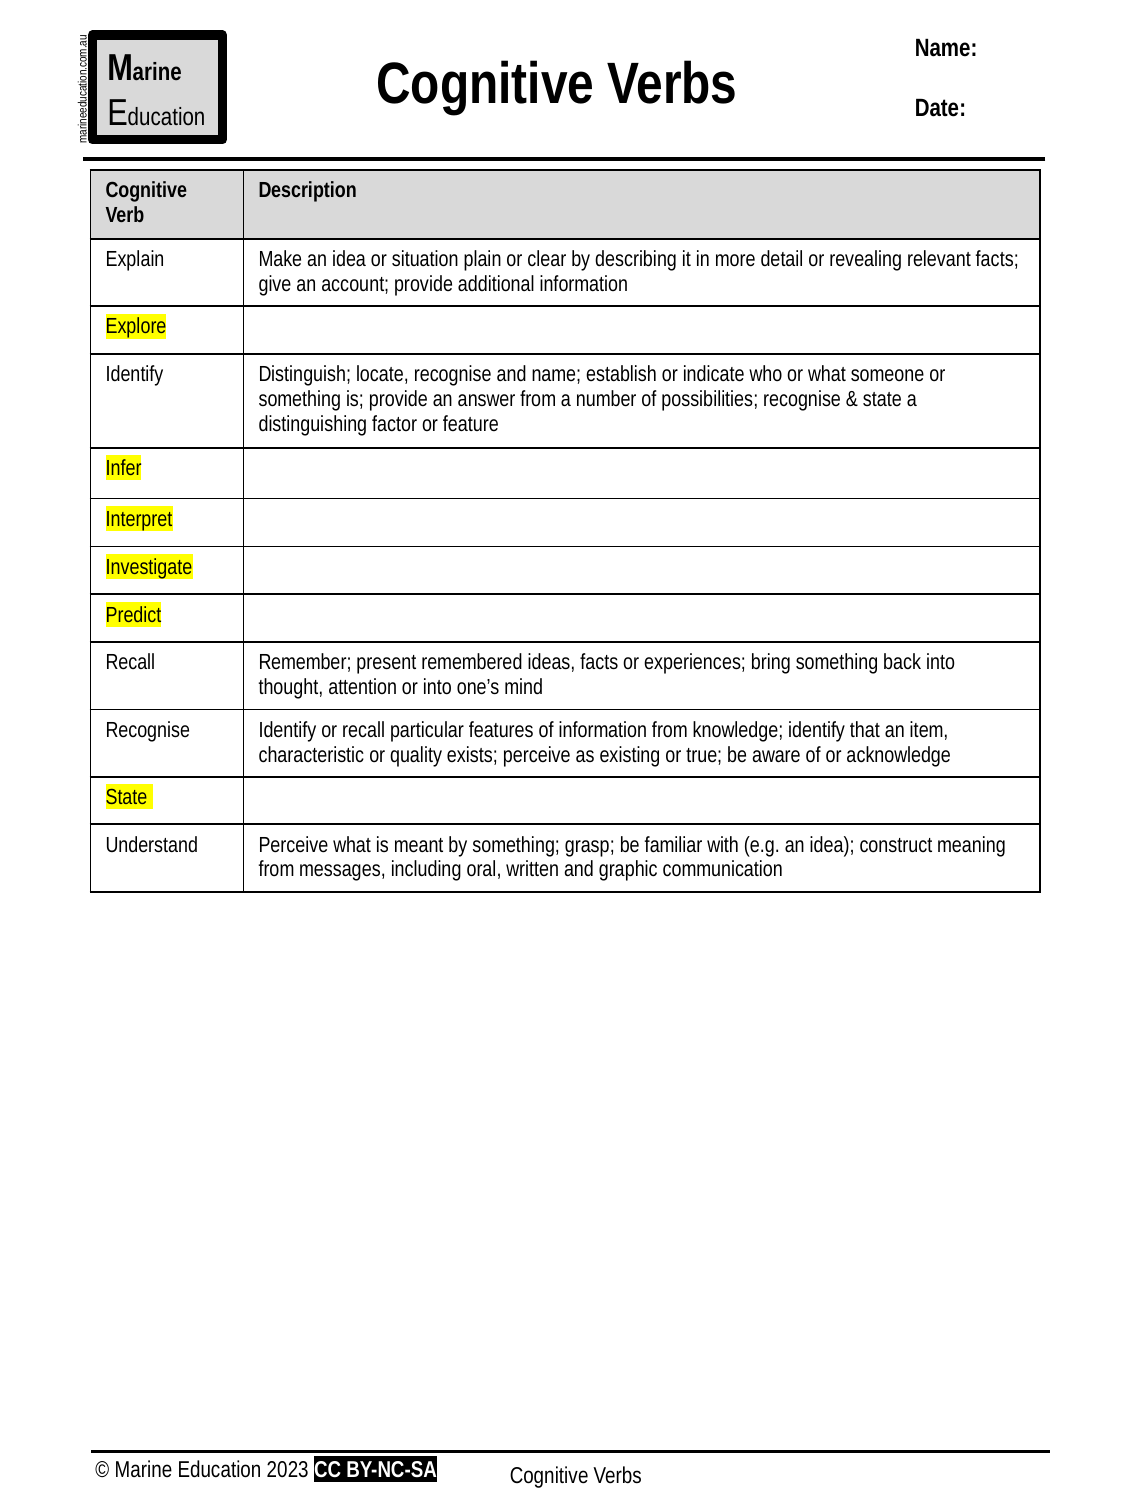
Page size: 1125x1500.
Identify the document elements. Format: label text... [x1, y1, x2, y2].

table_cell Recognise [91, 710, 243, 776]
table_cell Distinguish; locate, recognise and name; establish or indicate who or what someone or something is; provide an answer from a number of possibilities; recognise & state a distinguishing factor or feature [244, 355, 1039, 447]
table_cell Make an idea or situation plain or clear by describing it in more detail or revealing relevant facts; give an account; provide additional information [244, 240, 1039, 305]
table_cell Perceive what is meant by something; grasp; be familiar with (e.g. an idea); construct meaning from messages, including oral, written and graphic communication [244, 825, 1039, 891]
text_box Cognitive Verbs [494, 1460, 705, 1500]
table_header Description [244, 171, 1039, 238]
table_cell State [91, 778, 243, 823]
text_box Marine Education [97, 35, 223, 140]
table_cell [244, 595, 1039, 641]
table_cell [244, 307, 1039, 353]
table_cell Recall [91, 643, 243, 709]
text_box Name: Date: [899, 23, 1092, 129]
table_cell Explain [91, 240, 243, 305]
table_cell Interpret [91, 499, 243, 546]
table_cell [244, 499, 1039, 546]
table_cell Investigate [91, 547, 243, 593]
table_cell Identify or recall particular features of information from knowledge; identify that an item, characteristic or quality exists; perceive as existing or true; be aware of or acknowledge [244, 710, 1039, 776]
table_cell [244, 778, 1039, 823]
text_box marineeducation.com.au [67, 0, 97, 159]
table_cell Understand [91, 825, 243, 891]
table_cell Remember; present remembered ideas, facts or experiences; bring something back into thought, attention or into one’s mind [244, 643, 1039, 709]
table_cell Explore [91, 307, 243, 353]
table_cell [244, 449, 1039, 498]
text_box © Marine Education 2023 CC BY-NC-SA [80, 1446, 454, 1500]
table_cell Identify [91, 355, 243, 447]
table_cell Predict [91, 595, 243, 641]
table_cell [244, 547, 1039, 593]
table_cell Infer [91, 449, 243, 498]
table_header Cognitive Verb [91, 171, 243, 238]
text_box Cognitive Verbs [361, 37, 899, 123]
